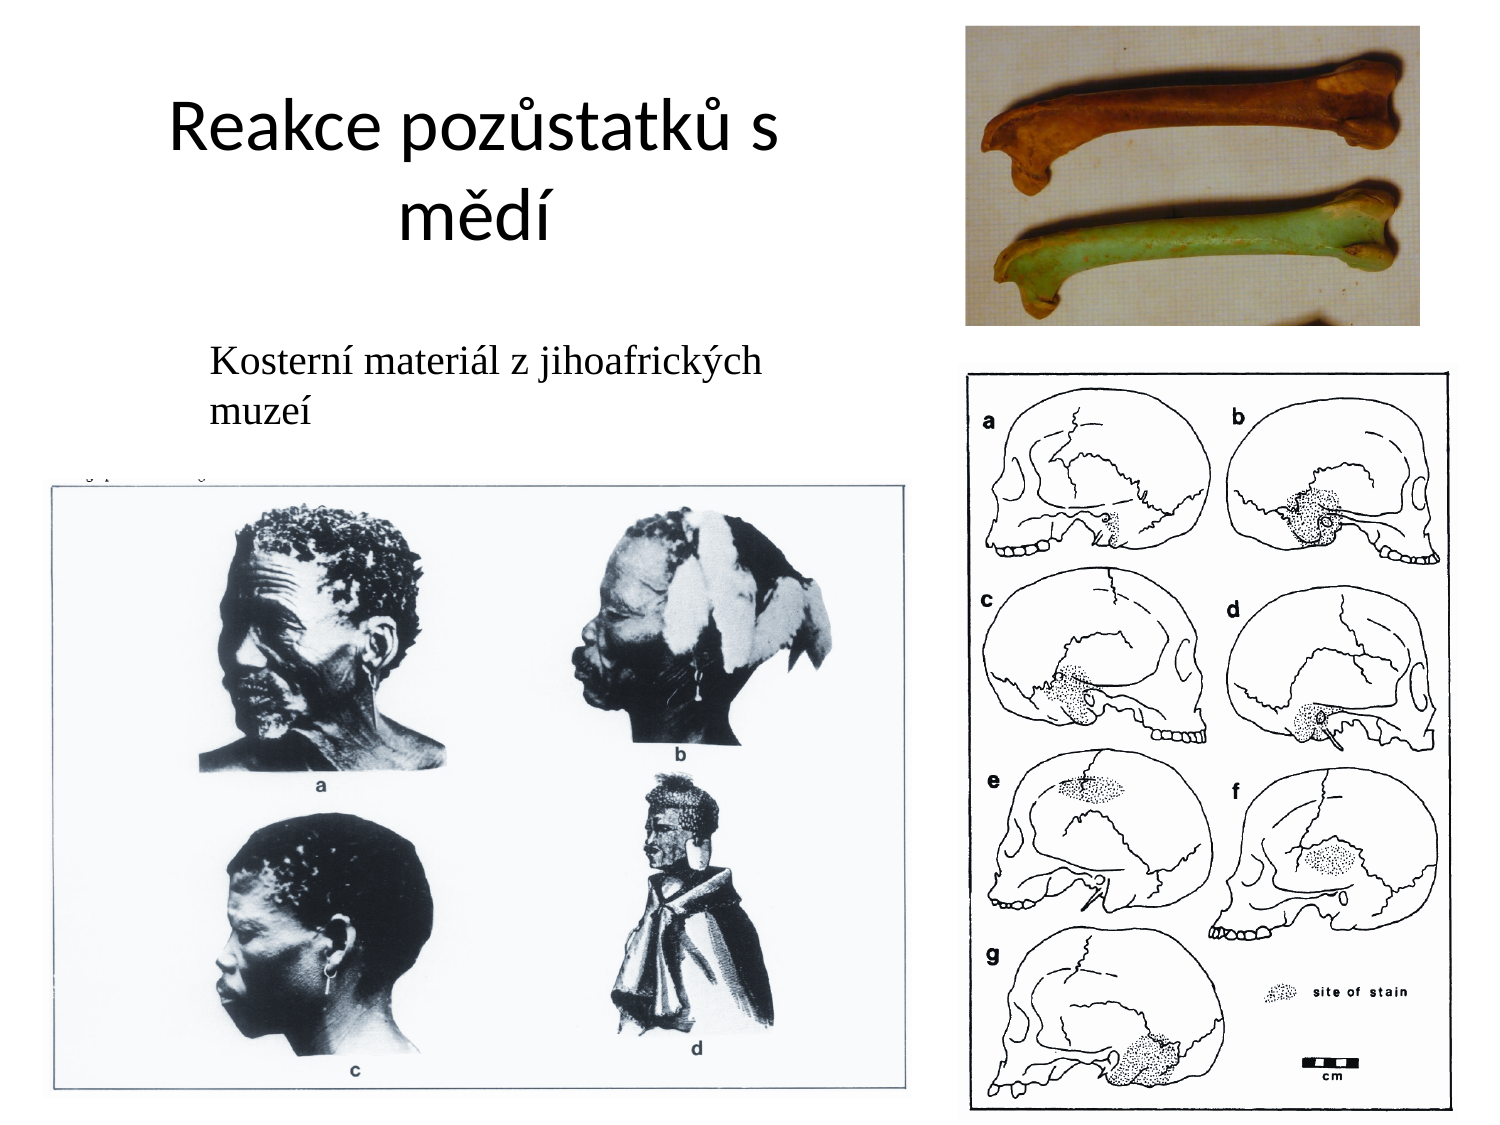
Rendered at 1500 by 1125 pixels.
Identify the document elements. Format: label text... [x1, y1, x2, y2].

picture [957, 0, 1459, 1120]
title Reakce pozůstatků s mědí [112, 64, 837, 268]
picture [42, 479, 912, 1098]
text_box Kosterní materiál z jihoafrických muzeí [194, 325, 837, 441]
